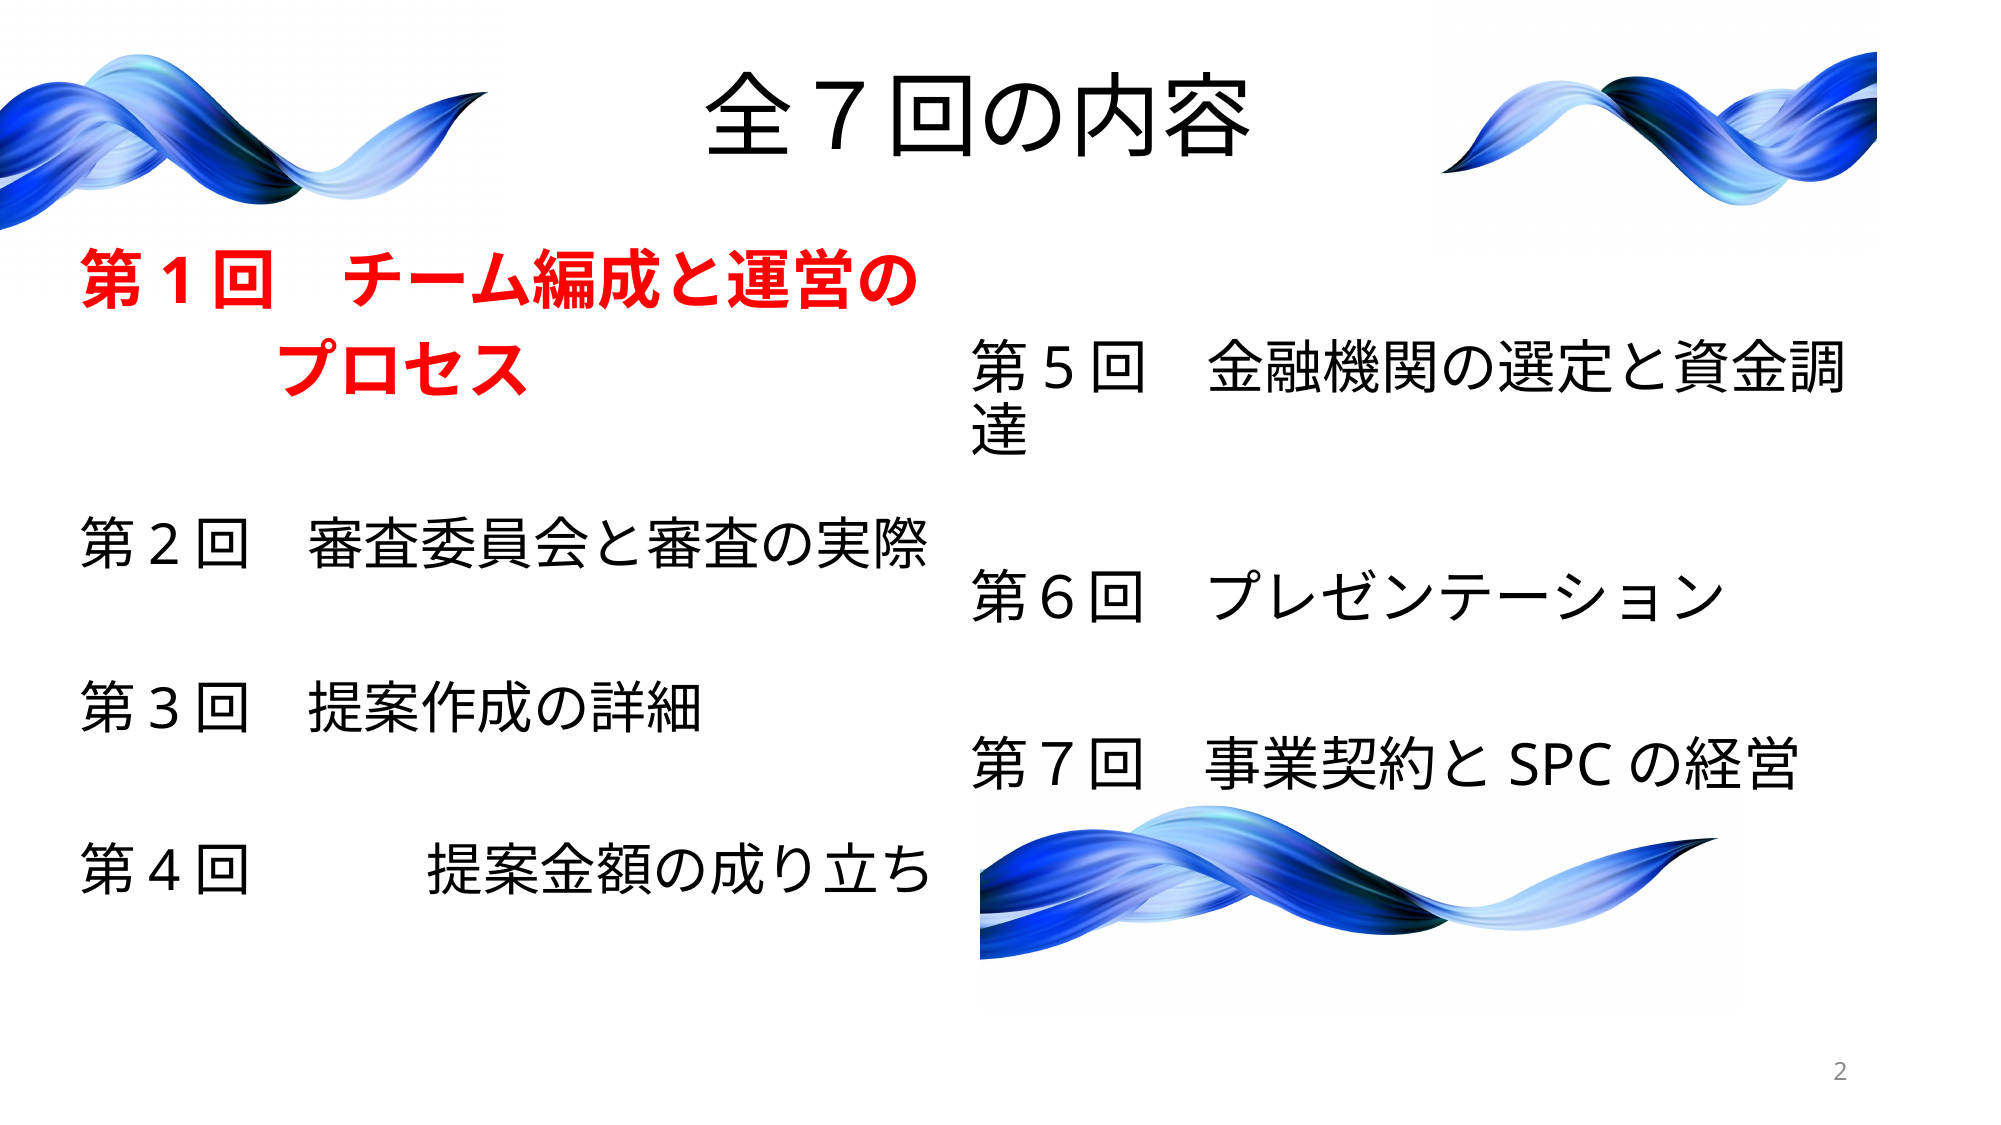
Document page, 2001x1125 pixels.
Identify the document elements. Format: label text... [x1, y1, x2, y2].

list 第5回 金融機関の選定と資金調達 第６回 プレゼンテーション 第７回 事業契約とSPCの経営 [955, 239, 1904, 1016]
picture [1428, 0, 1877, 253]
picture [980, 758, 1740, 1012]
slide_number 2 [1412, 1042, 1863, 1103]
list 第1回 チーム編成と運営の プロセス 第2回 審査委員会と審査の実際 第3回 提案作成の詳細 第4回 提案金額の成り立ち [64, 239, 955, 1016]
title 全７回の内容 [503, 59, 1428, 180]
picture [0, 0, 503, 294]
